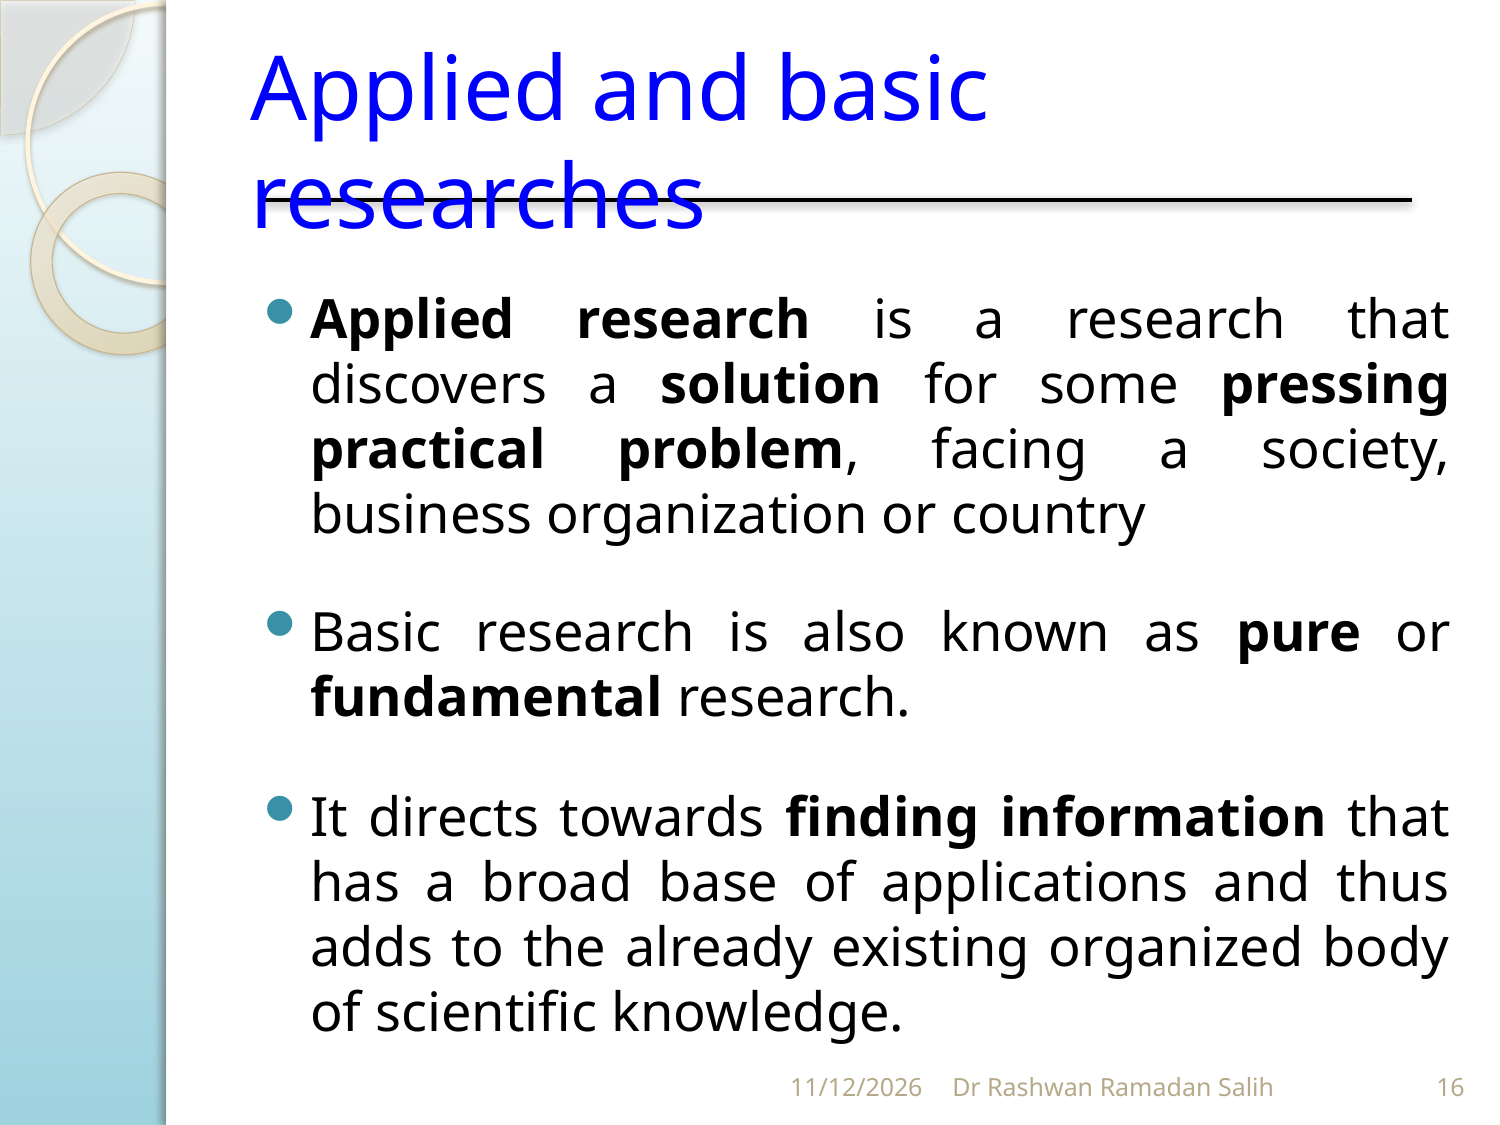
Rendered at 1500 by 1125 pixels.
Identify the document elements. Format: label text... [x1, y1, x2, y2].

slide_number 16 [1413, 1034, 1488, 1113]
footer Dr Rashwan Ramadan Salih [937, 1034, 1413, 1113]
list Applied research is a research that discovers a solution for some pressing practical problem, facing a society, business organization or country Basic research is also known as pure or fundamental research. It directs towards finding information that has a broad base of applications and thus adds to the already existing organized body of scientific knowledge. [235, 200, 1466, 988]
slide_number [587, 1034, 937, 1113]
title Applied and basic researches [235, 45, 1466, 200]
